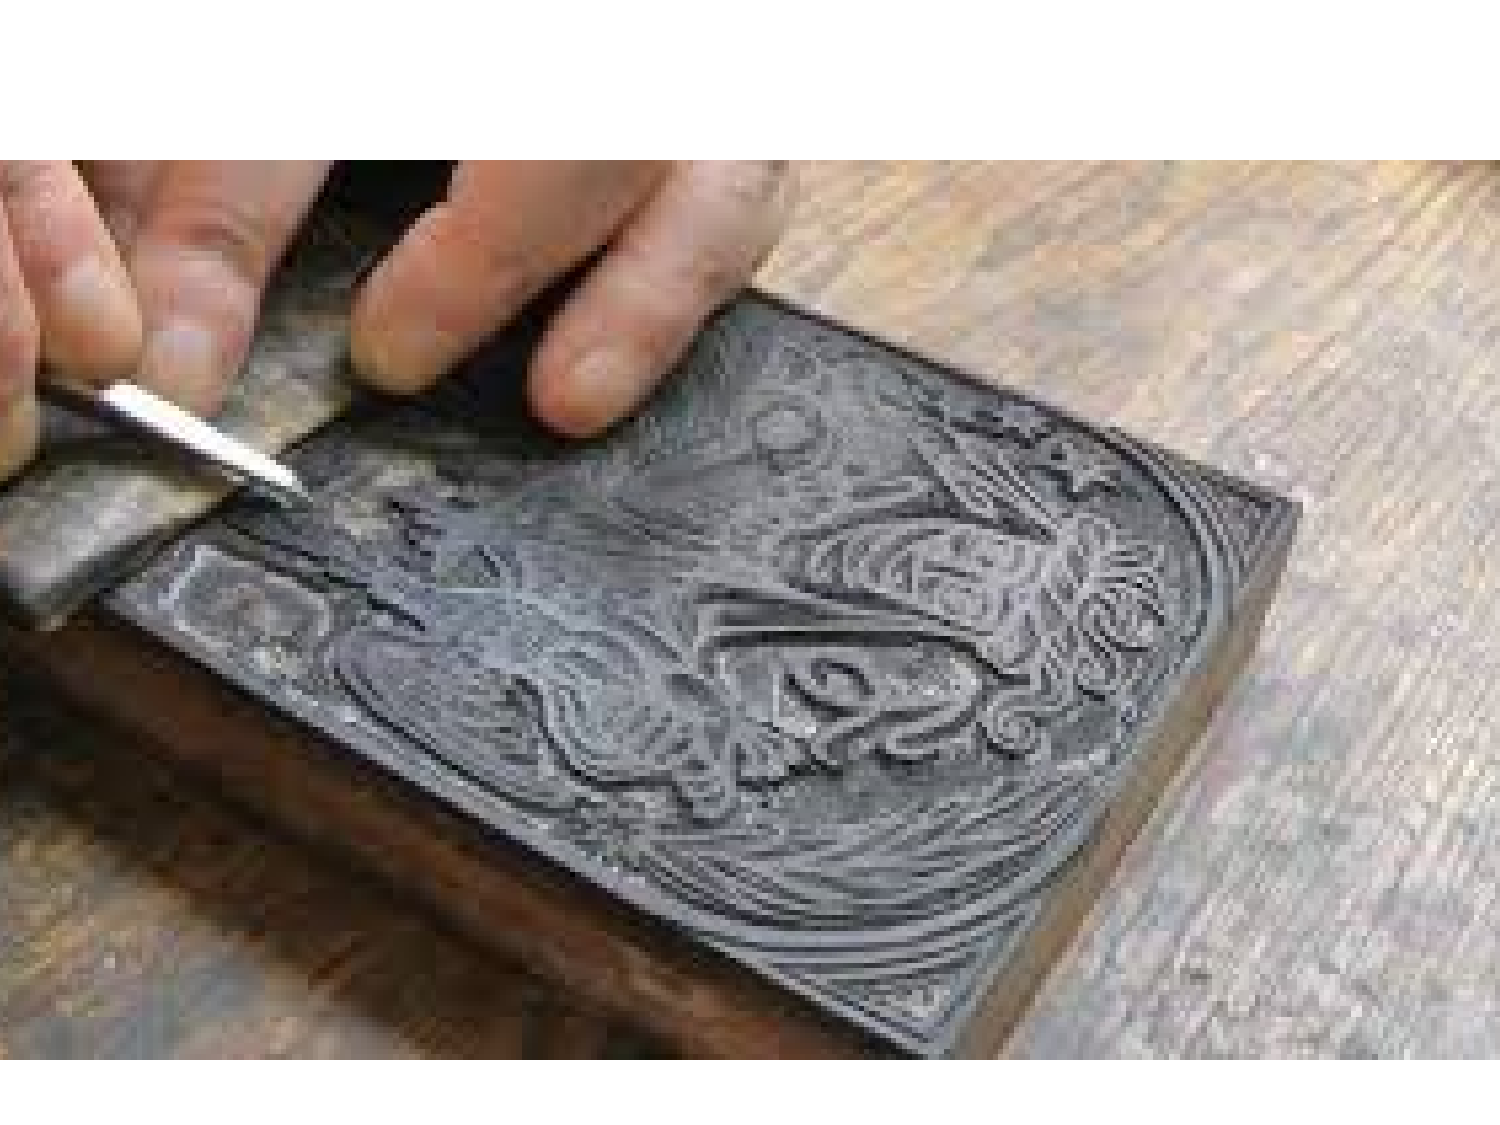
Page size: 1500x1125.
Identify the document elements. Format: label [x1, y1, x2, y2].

list [0, 160, 1500, 1060]
